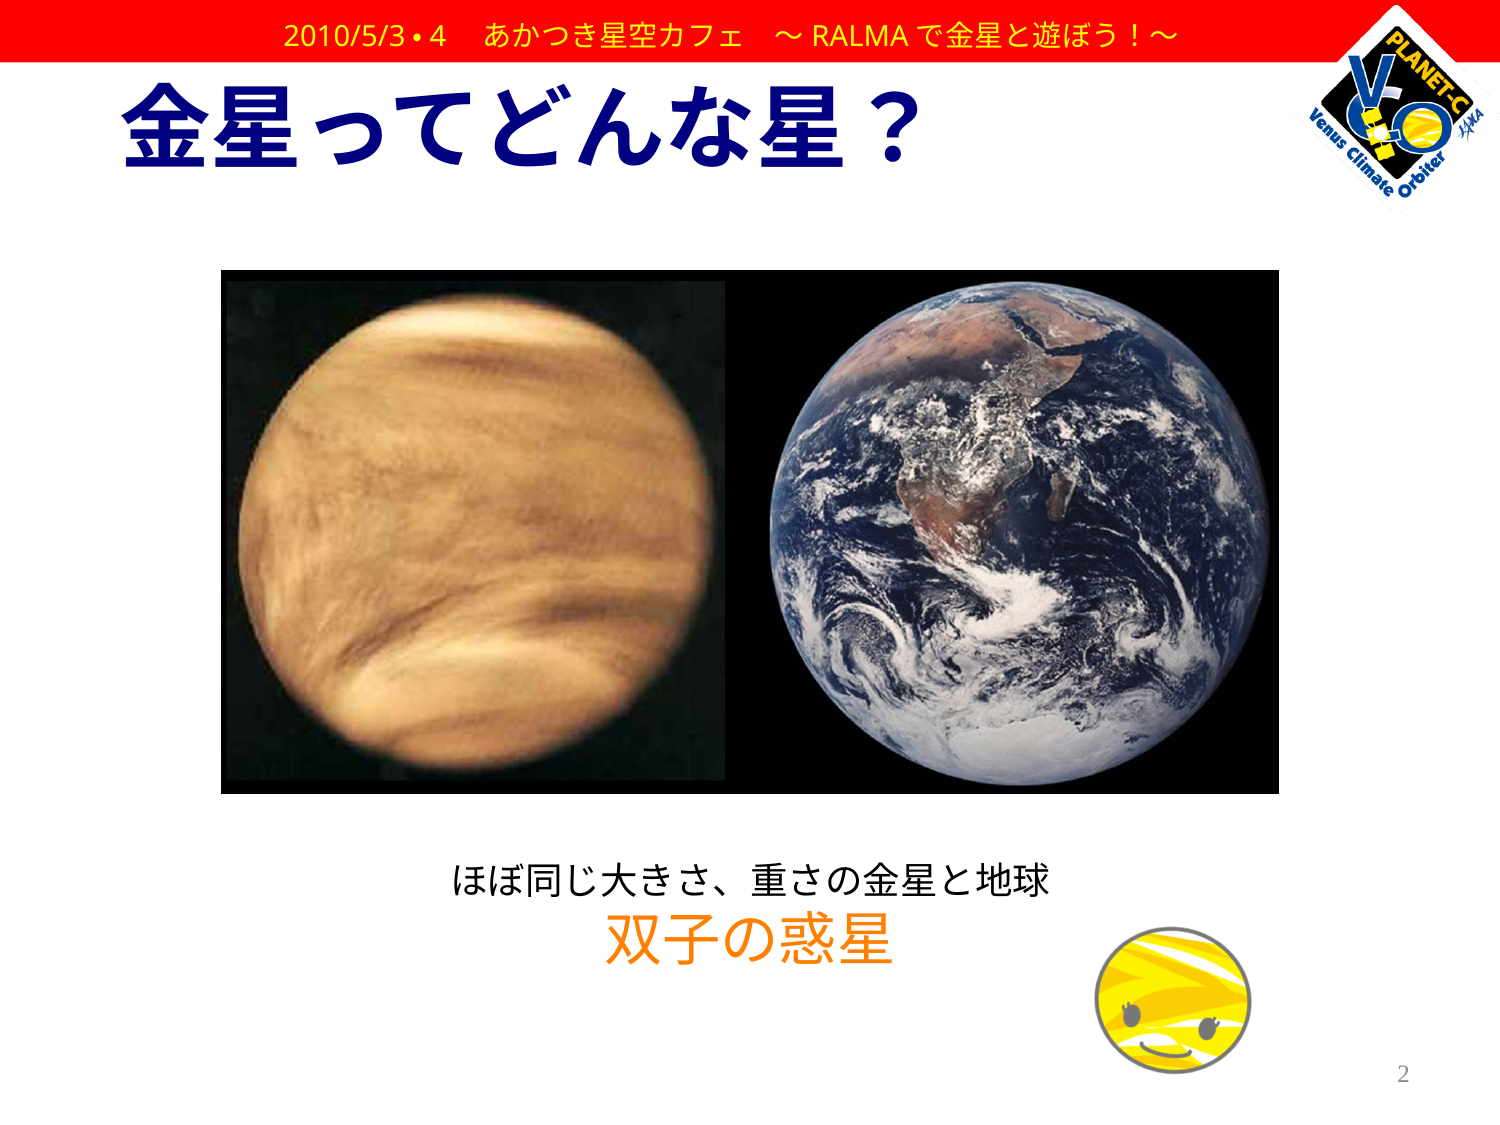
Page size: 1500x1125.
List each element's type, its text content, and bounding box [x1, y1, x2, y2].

picture [1079, 914, 1266, 1092]
text_box ほぼ同じ大きさ、重さの金星と地球 双子の惑星 [177, 849, 1323, 980]
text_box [0, 0, 1500, 213]
slide_number 2 [1074, 1042, 1425, 1103]
picture [221, 270, 1279, 795]
